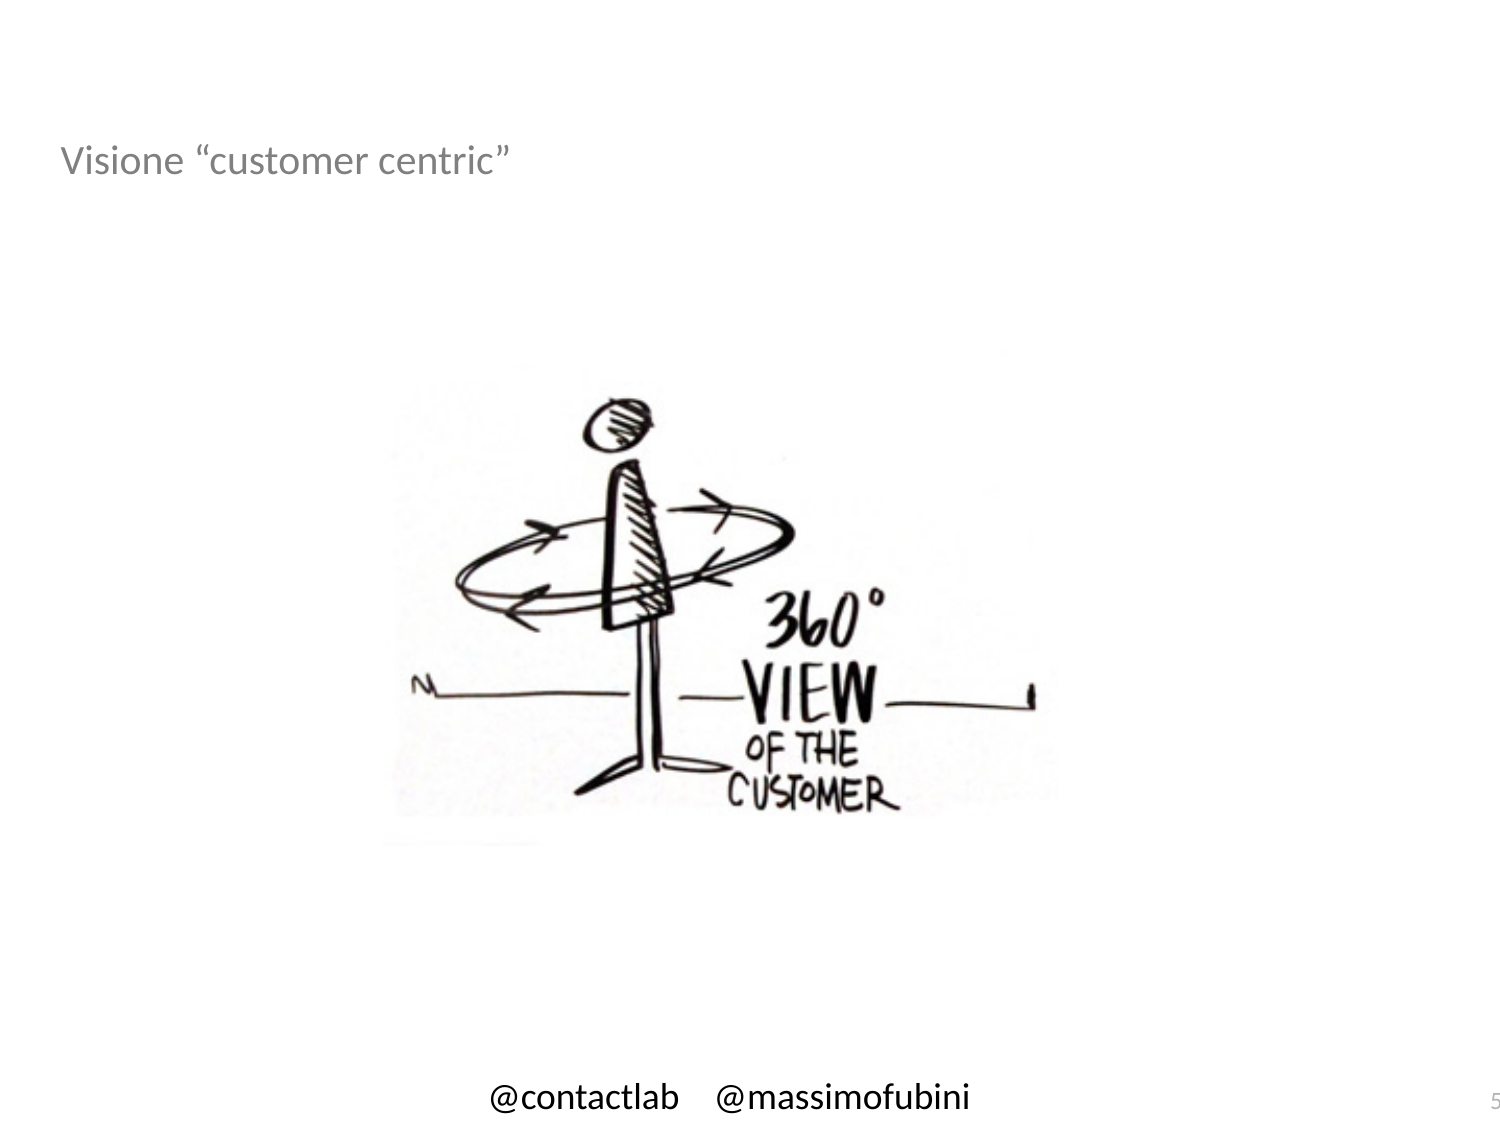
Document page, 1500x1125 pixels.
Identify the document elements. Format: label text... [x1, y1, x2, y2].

picture [383, 349, 1059, 846]
text_box @contactlab @massimofubini [472, 1064, 986, 1125]
text_box Visione “customer centric” [45, 125, 527, 191]
slide_number 5 [1435, 1069, 1500, 1125]
